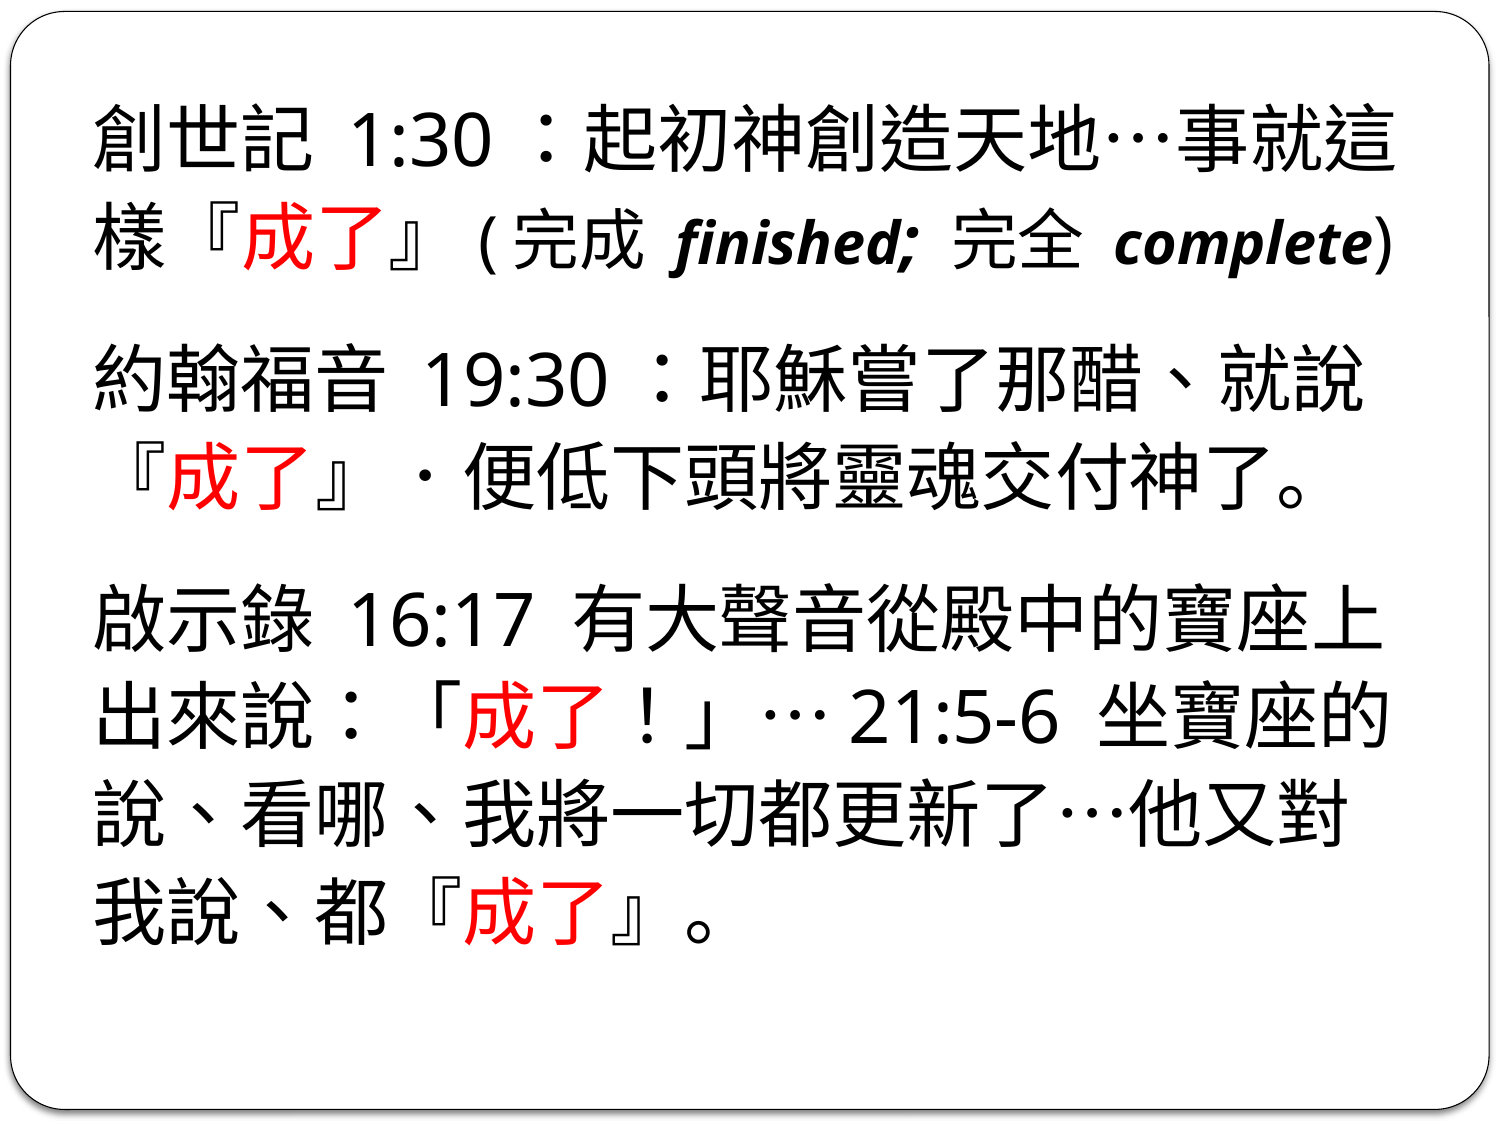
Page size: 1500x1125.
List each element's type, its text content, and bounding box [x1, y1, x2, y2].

list 創世記 1:30：起初神創造天地…事就這樣『成了』(完成 finished; 完全 complete) 約翰福音 19:30：耶穌嘗了那醋、就說『成了』．便低下頭將靈魂交付神了。 啟示錄 16:17 有大聲音從殿中的寶座上出來說：「成了！」…21:5-6 坐寶座的說、看哪、我將一切都更新了…他又對我說、都『成了』。 [78, 76, 1429, 1050]
